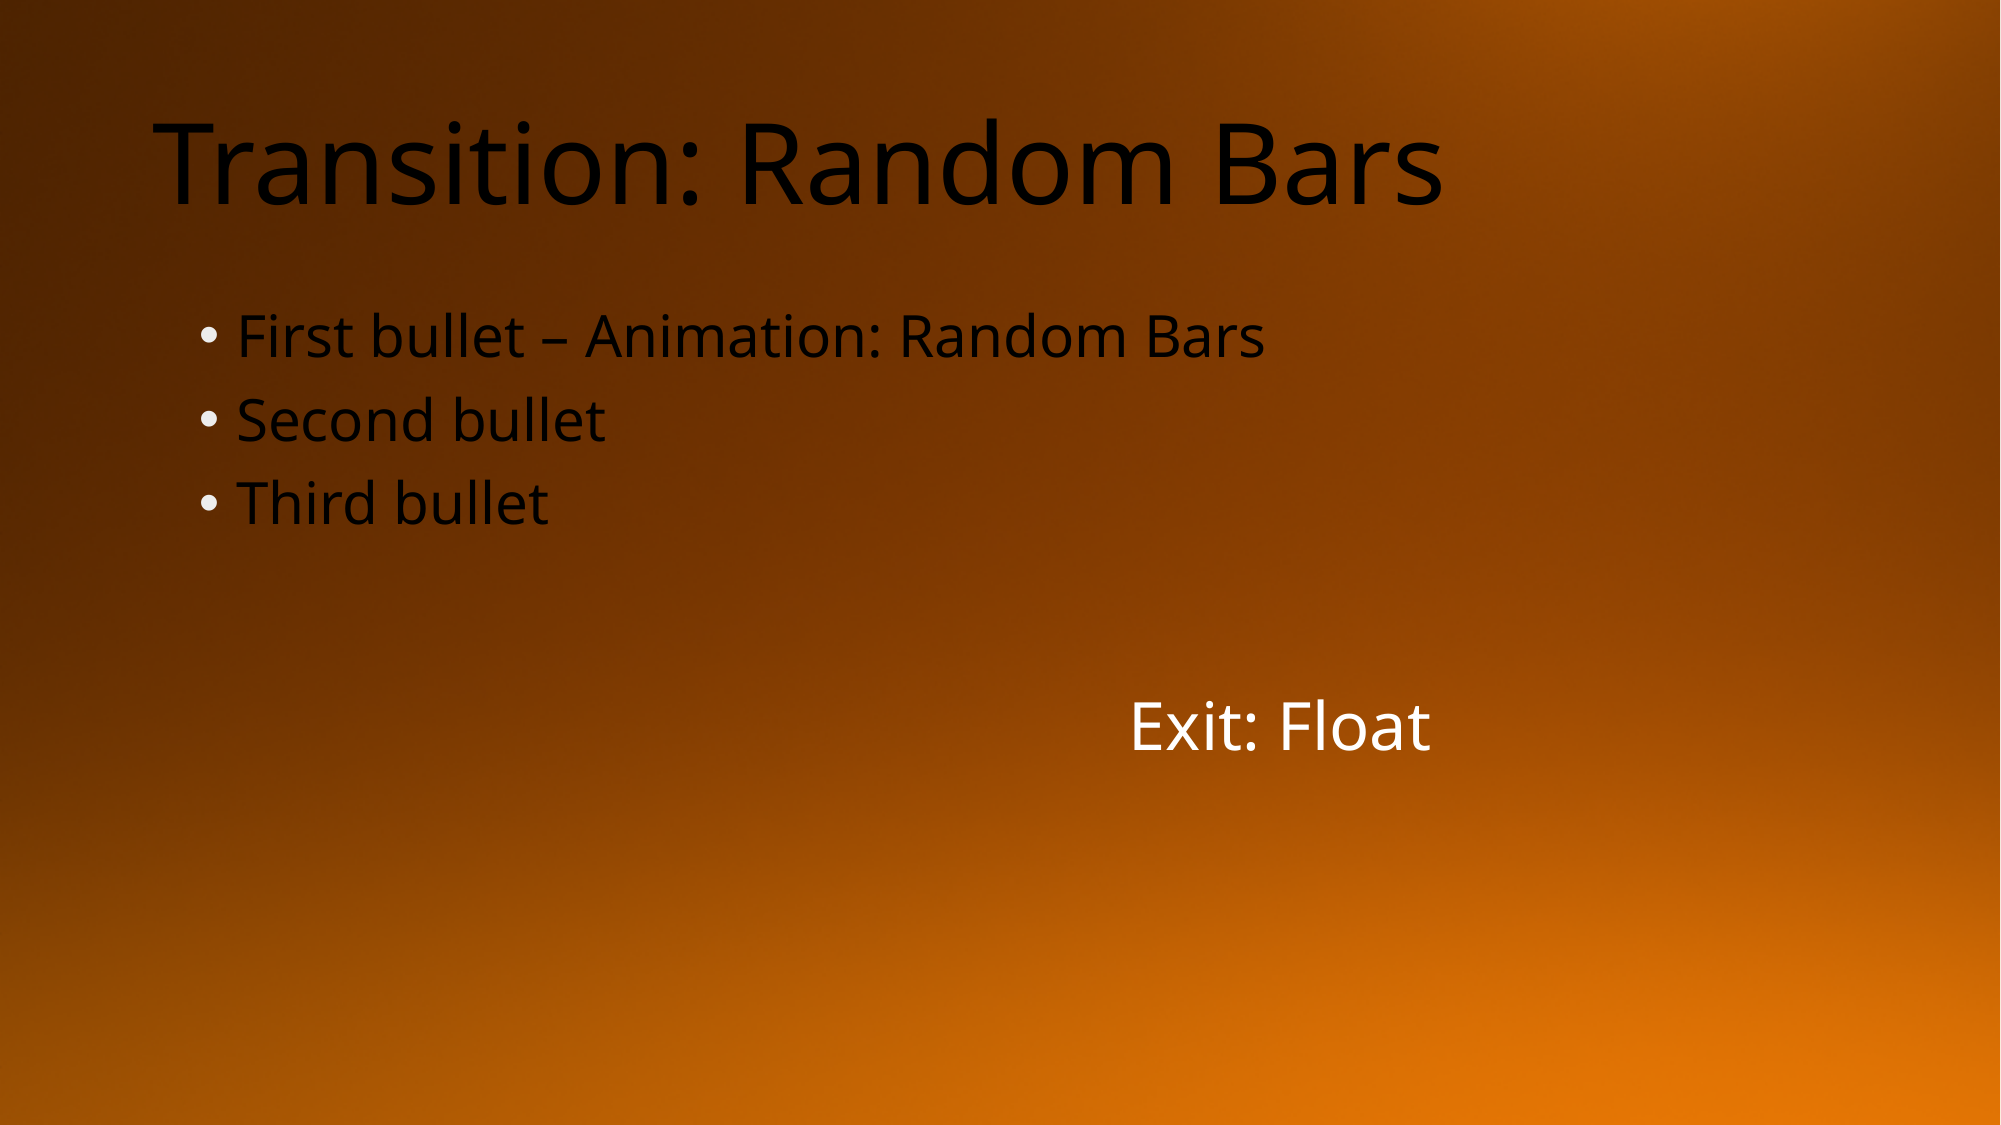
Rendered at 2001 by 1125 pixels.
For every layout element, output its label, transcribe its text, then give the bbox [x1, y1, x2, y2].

list First bullet – Animation: Random Bars Second bullet Third bullet [183, 299, 1863, 1014]
picture [0, 0, 2001, 1125]
text_box Exit: Float [1114, 676, 1550, 772]
title Transition: Random Bars [137, 59, 1863, 278]
